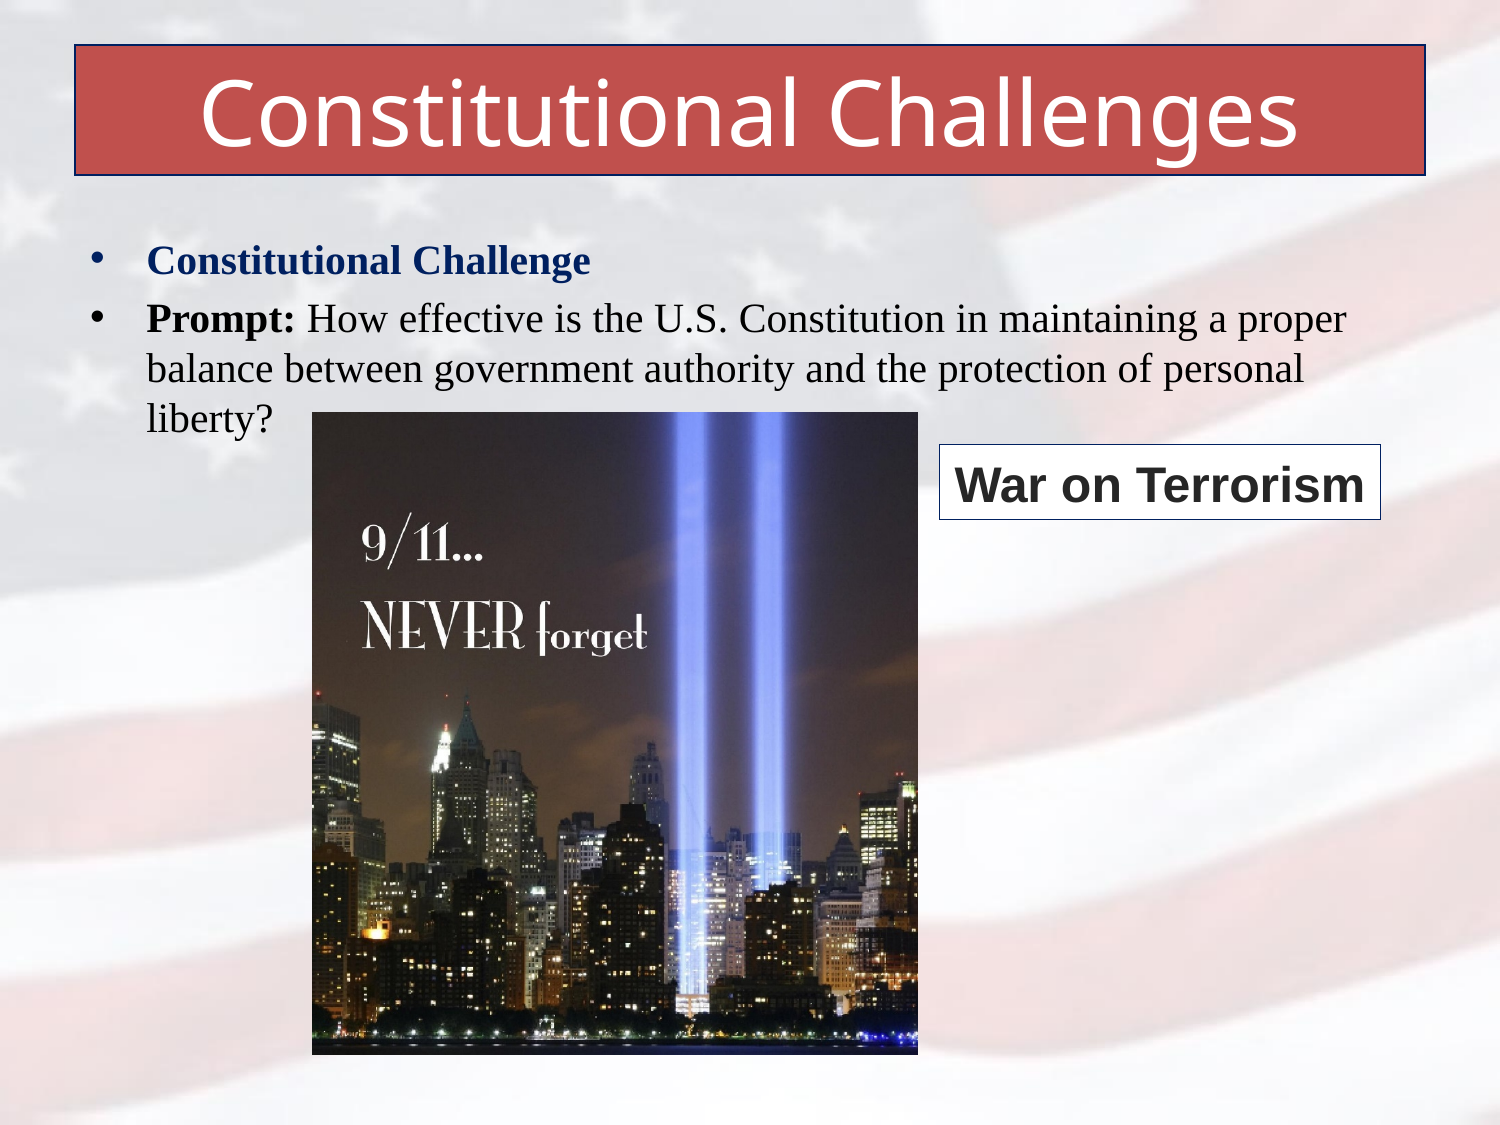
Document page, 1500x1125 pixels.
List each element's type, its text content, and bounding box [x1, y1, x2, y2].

title Constitutional Challenges [74, 44, 1426, 176]
list Constitutional Challenge Prompt: How effective is the U.S. Constitution in maintaining a proper balance between government authority and the protection of personal liberty? [74, 224, 1426, 993]
picture [0, 0, 1500, 1125]
text_box War on Terrorism [939, 444, 1381, 520]
